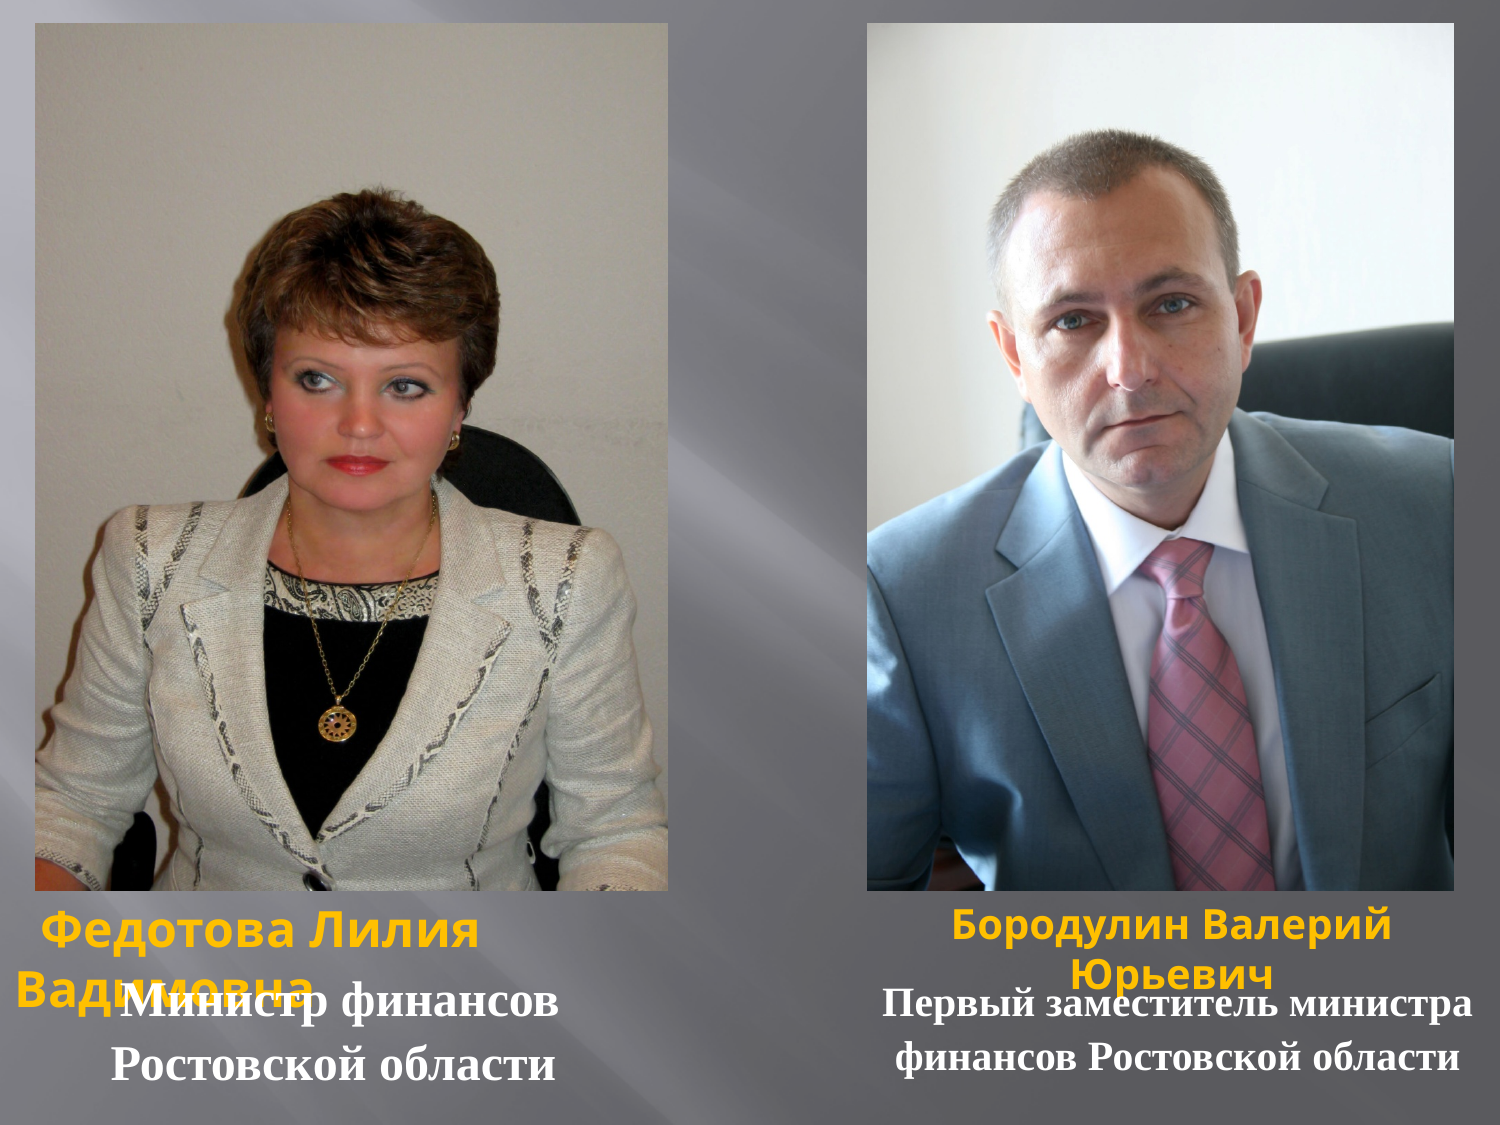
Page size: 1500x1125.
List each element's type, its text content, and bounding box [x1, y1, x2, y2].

picture [866, 23, 1454, 891]
table_header Министр финансов Ростовской области [0, 964, 680, 1125]
text_box Бородулин Валерий Юрьевич [867, 891, 1477, 973]
table_header Первый заместитель министра финансов Ростовской области [855, 973, 1500, 1125]
text_box Федотова Лилия Вадимовна [0, 890, 762, 1026]
picture [34, 23, 669, 891]
